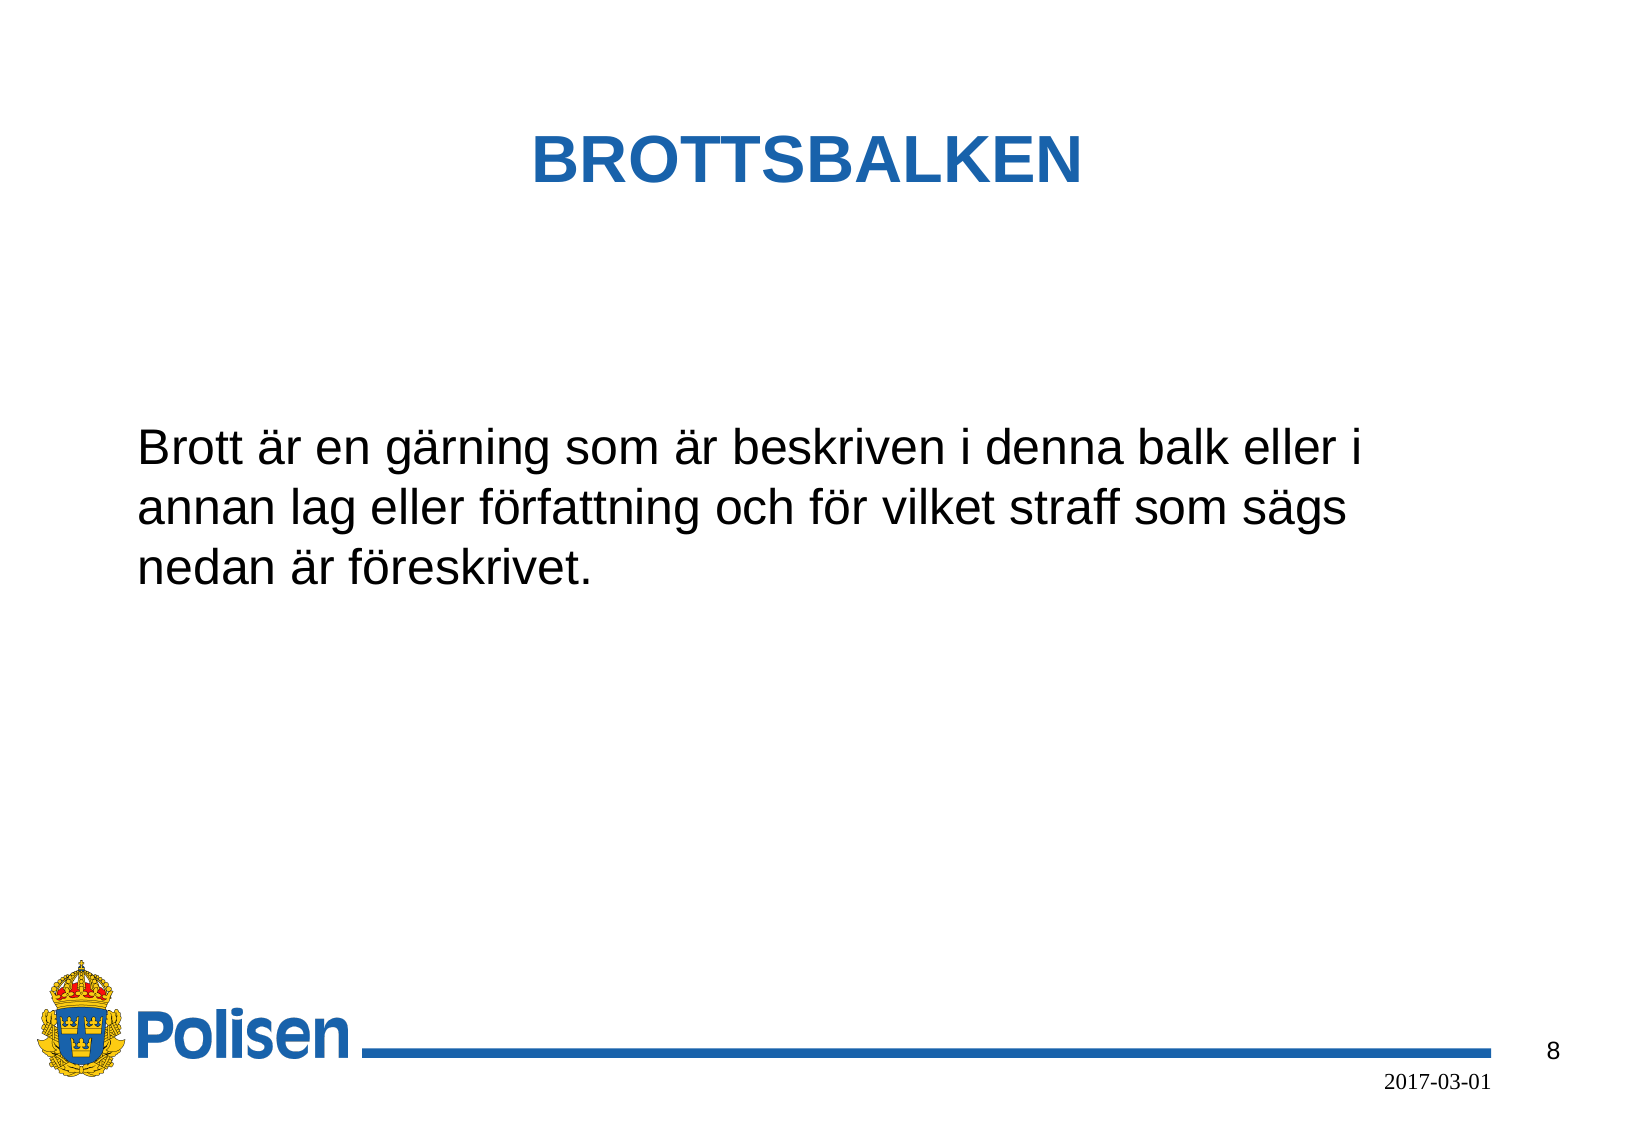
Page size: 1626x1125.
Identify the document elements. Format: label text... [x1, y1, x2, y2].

list Brott är en gärning som är beskriven i denna balk eller i annan lag eller författning och för vilket straff som sägs nedan är föreskrivet. [125, 337, 1483, 963]
title BROTTSBALKEN [125, 62, 1492, 250]
picture [37, 960, 348, 1077]
